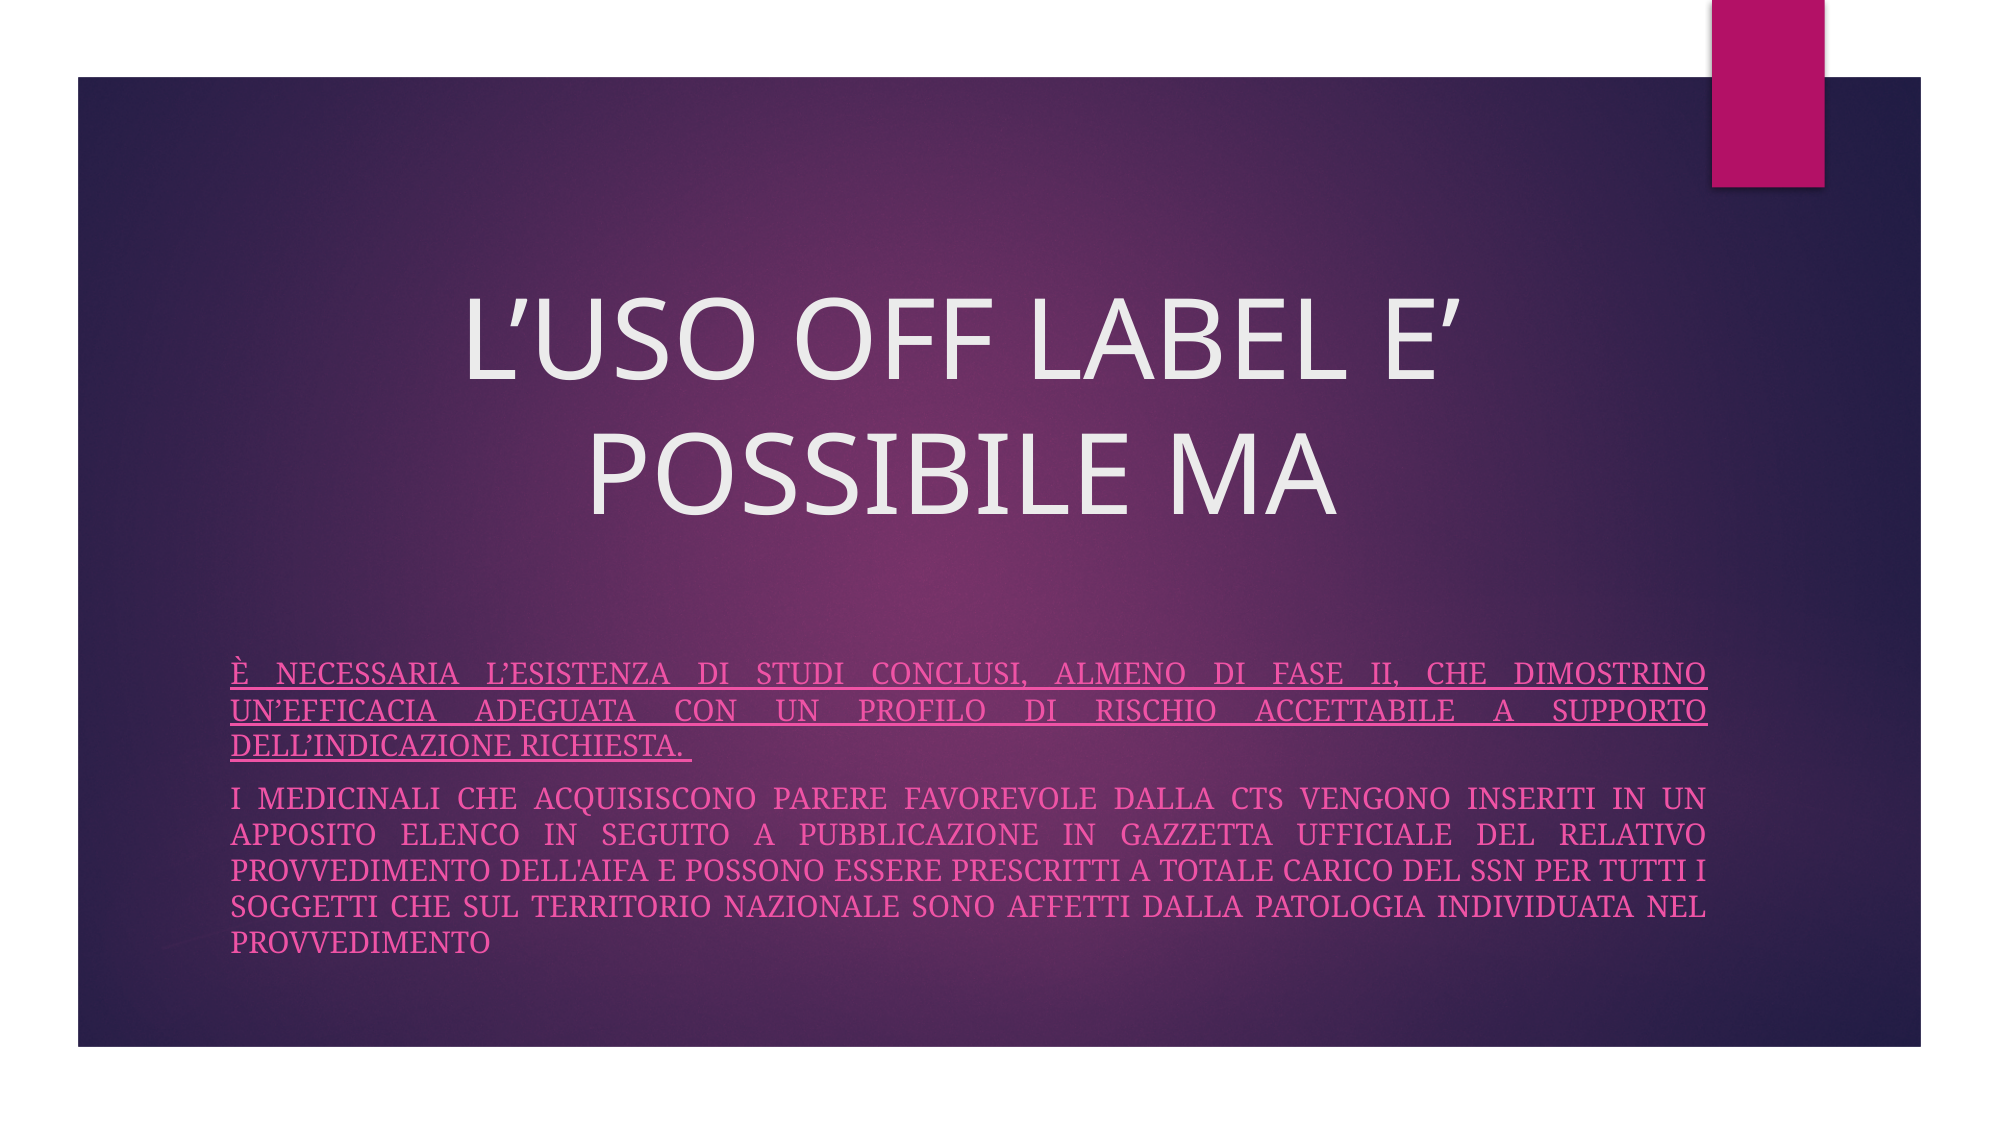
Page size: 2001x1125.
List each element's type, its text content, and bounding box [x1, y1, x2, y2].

subtitle è necessaria l’esistenza di studi conclusi, almeno di fase II, che dimostrino un’efficacia adeguata con un profilo di rischio accettabile a supporto dell’indicazione richiesta. I medicinali che acquisiscono parere favorevole dalla CTS vengono inseriti in un apposito elenco in seguito a pubblicazione in Gazzetta Ufficiale del relativo provvedimento dell'AIFA e possono essere prescritti a totale carico del SSN per tutti i soggetti che sul territorio nazionale sono affetti dalla patologia individuata nel provvedimento [215, 647, 1724, 968]
title L’USO OFF LABEL E’ POSSIBILE MA [236, 105, 1685, 545]
